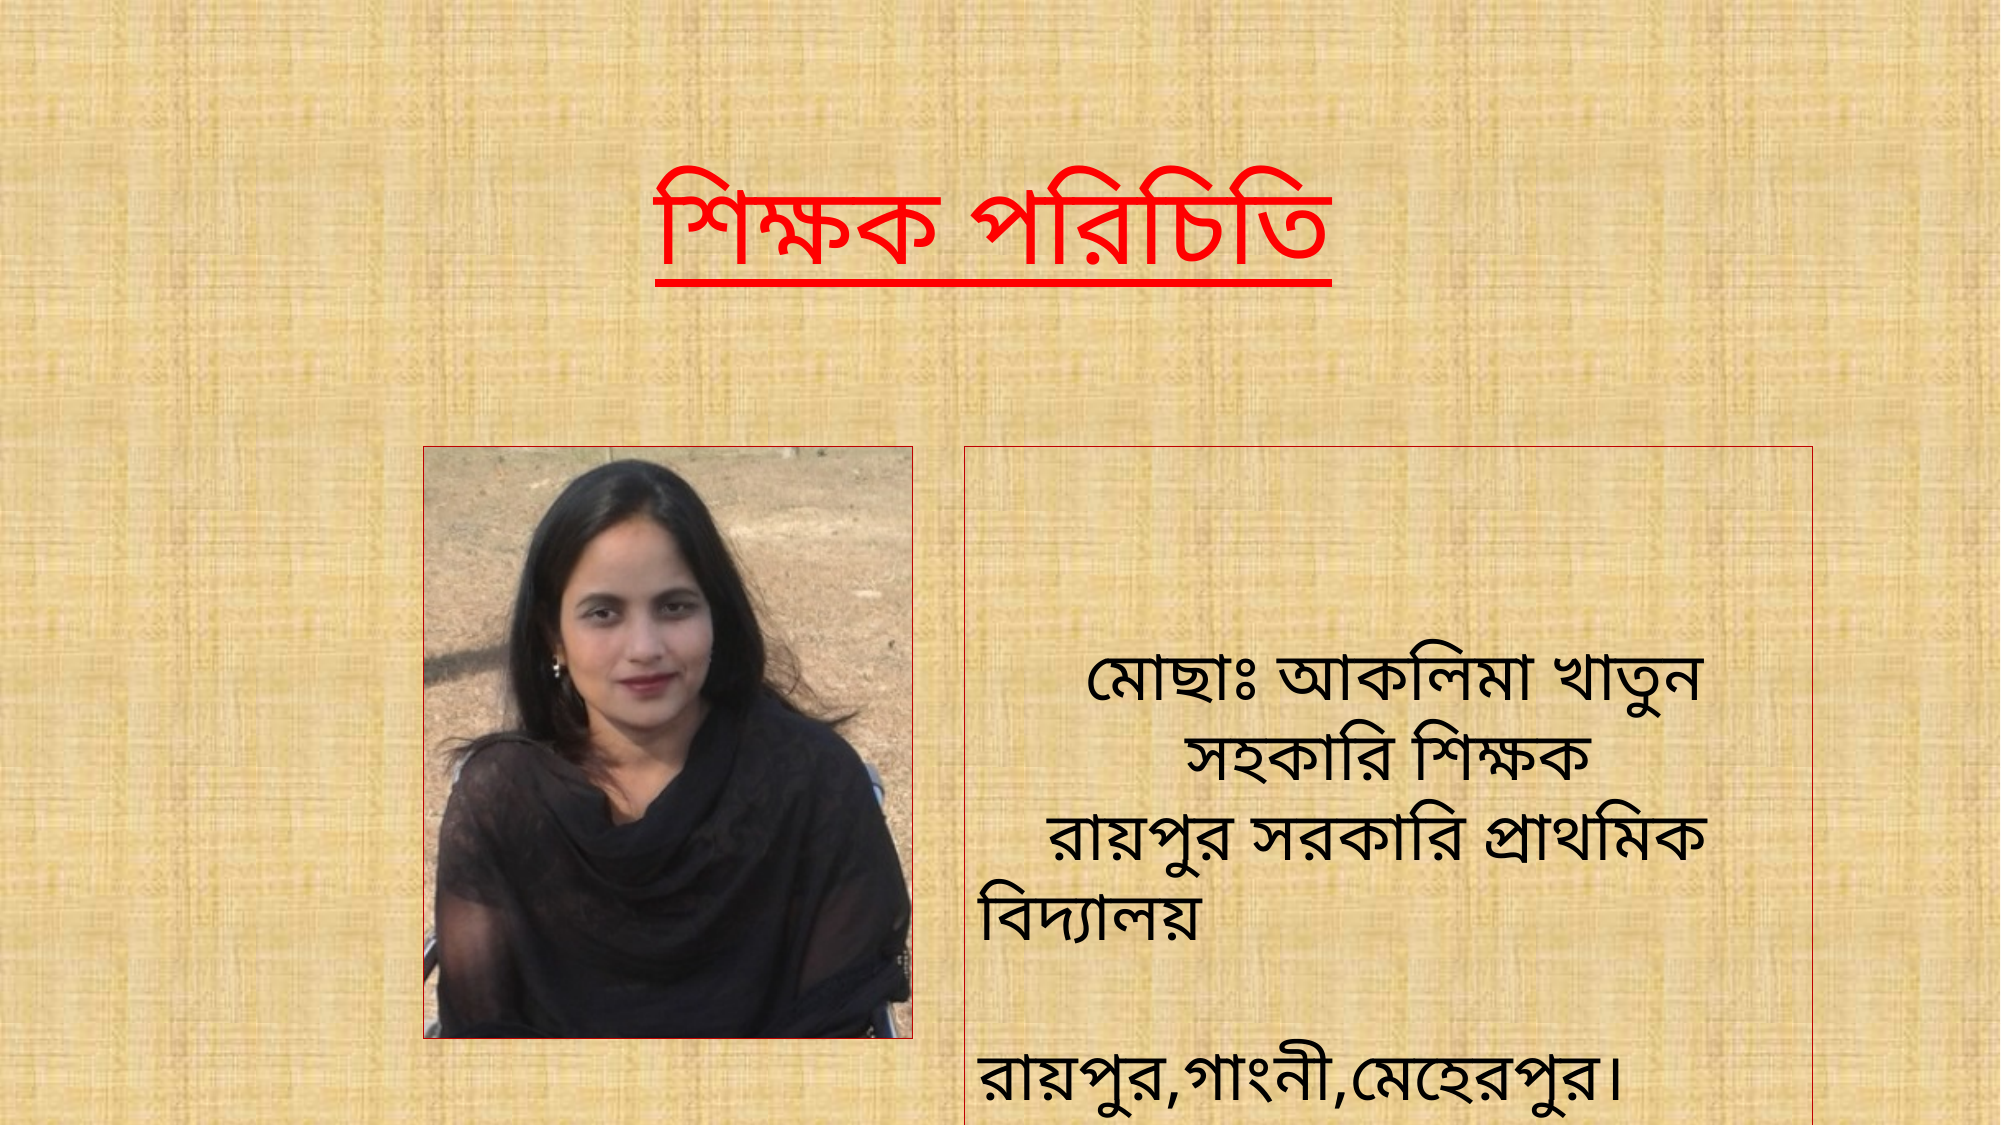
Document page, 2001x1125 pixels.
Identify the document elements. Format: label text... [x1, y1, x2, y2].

text_box মোছাঃ আকলিমা খাতুন সহকারি শিক্ষক রায়পুর সরকারি প্রাথমিক বিদ্যালয় রায়পুর,গাংনী,মেহেরপুর। [964, 446, 1813, 1125]
title শিক্ষক পরিচিতি [130, 163, 1856, 382]
picture [0, 0, 2001, 1125]
